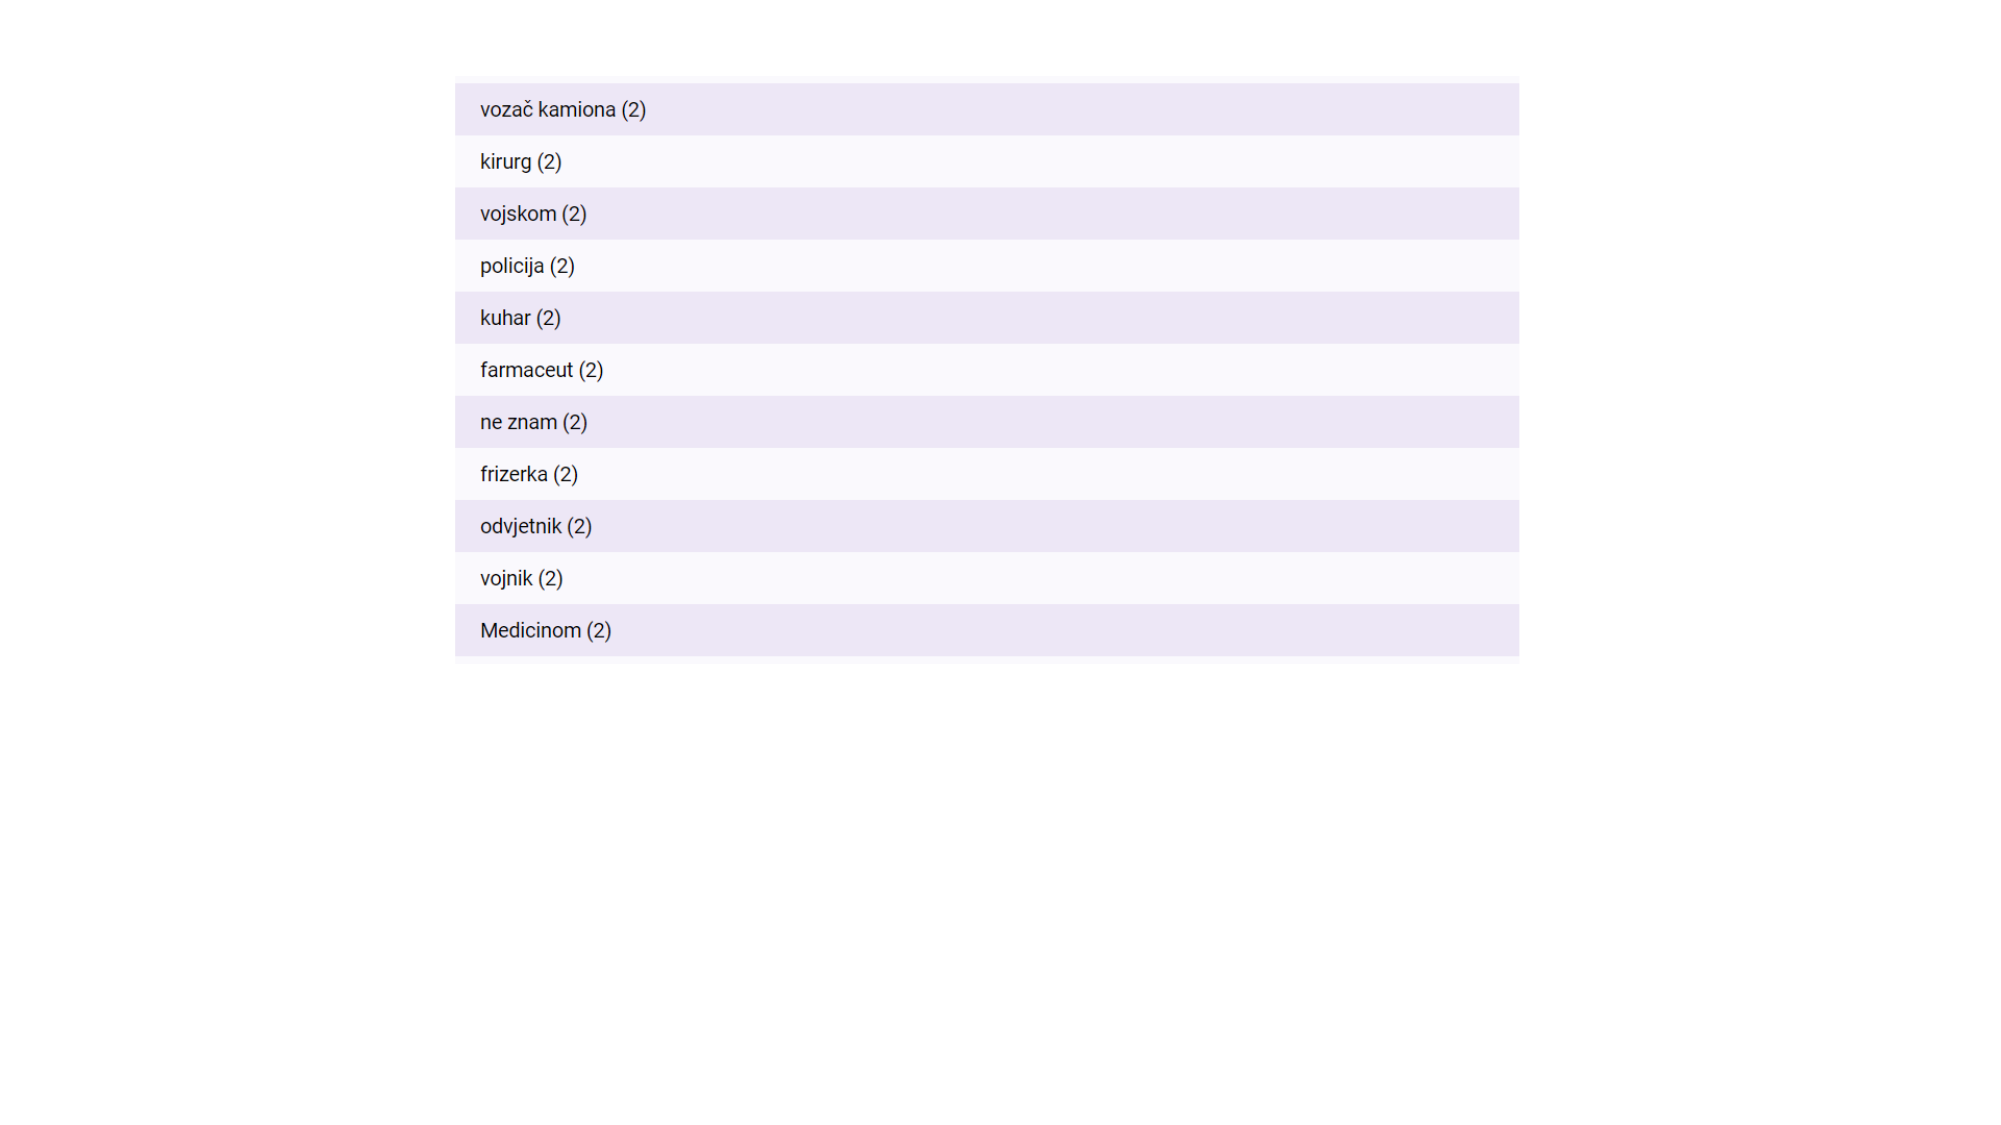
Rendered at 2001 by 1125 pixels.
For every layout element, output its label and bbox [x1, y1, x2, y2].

picture [445, 76, 1520, 664]
